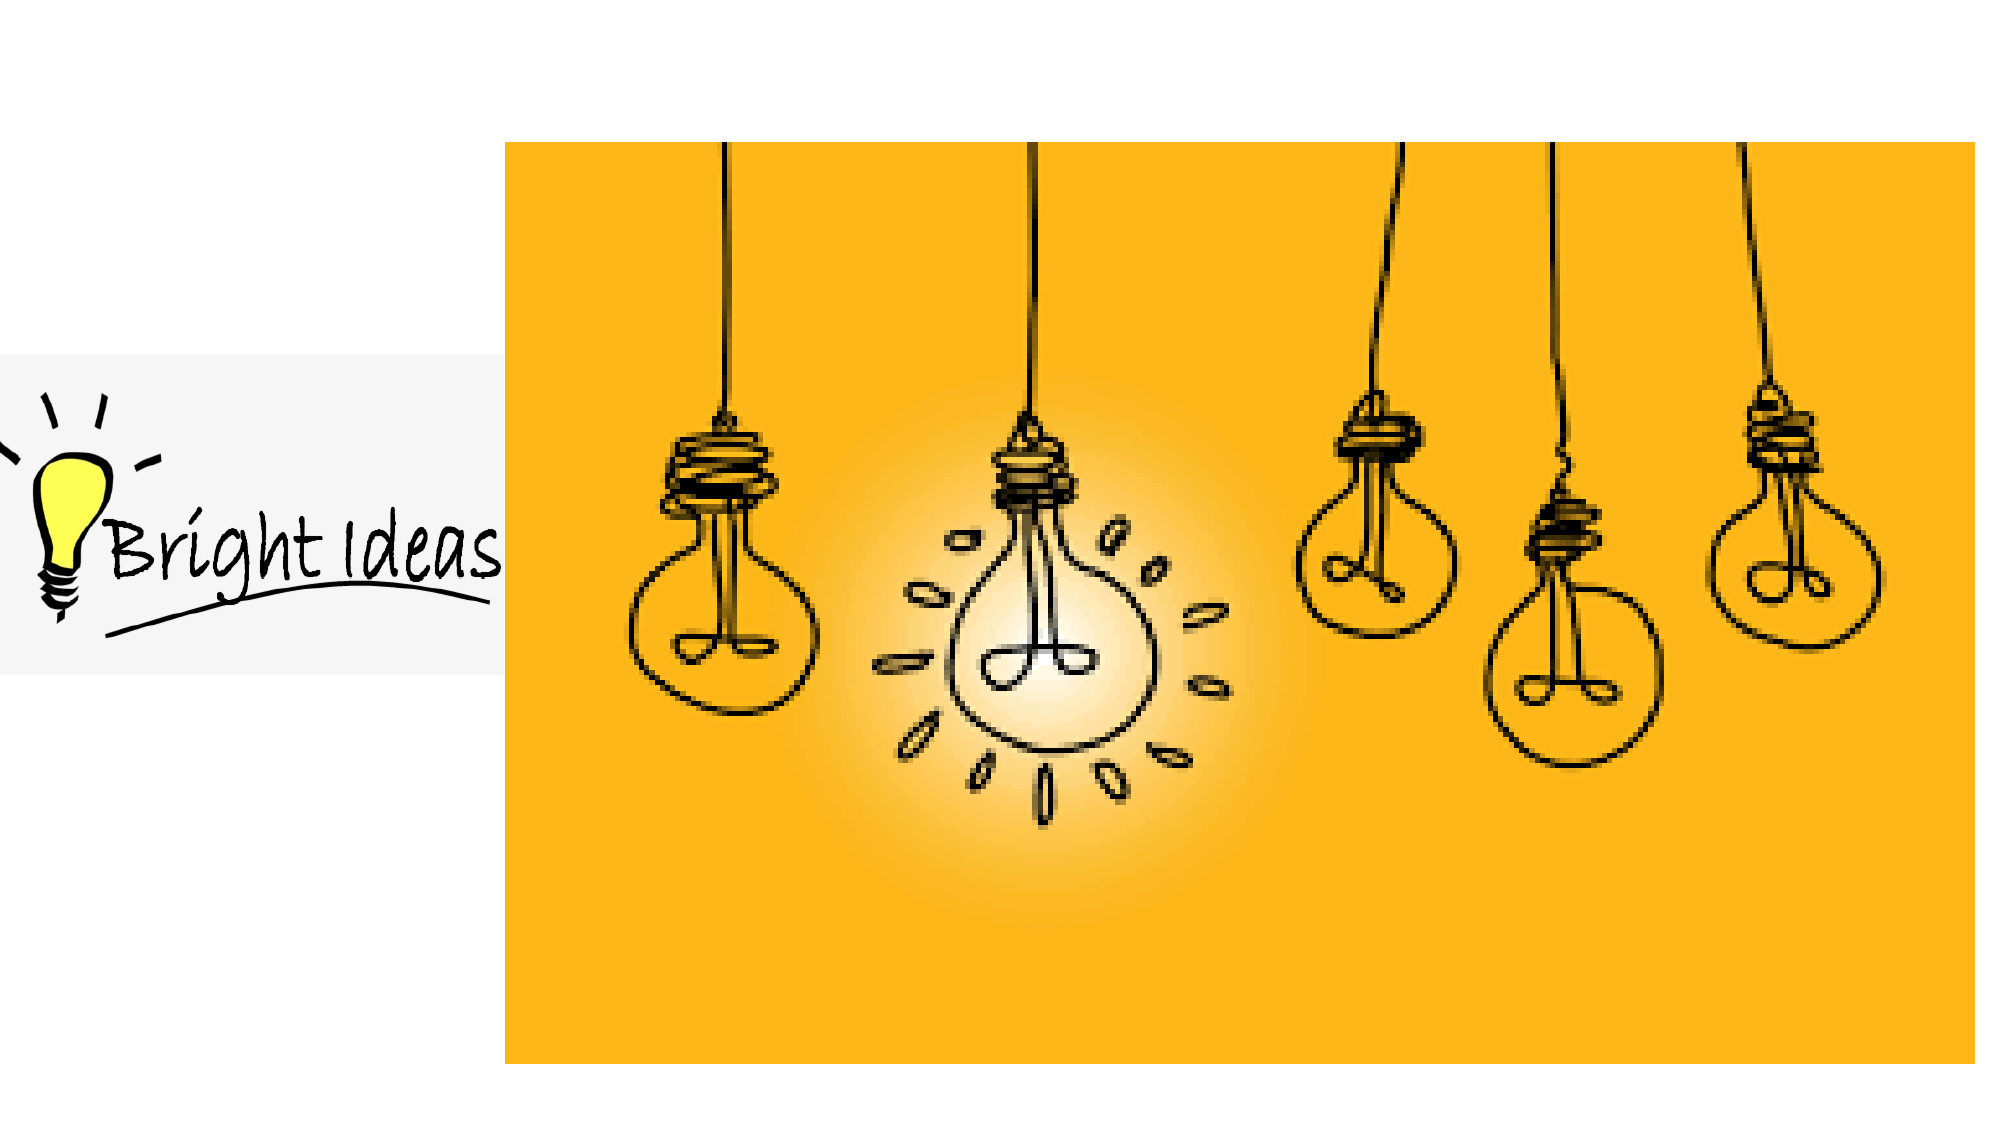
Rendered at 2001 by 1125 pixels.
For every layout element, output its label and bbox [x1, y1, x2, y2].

picture [0, 142, 1975, 1064]
